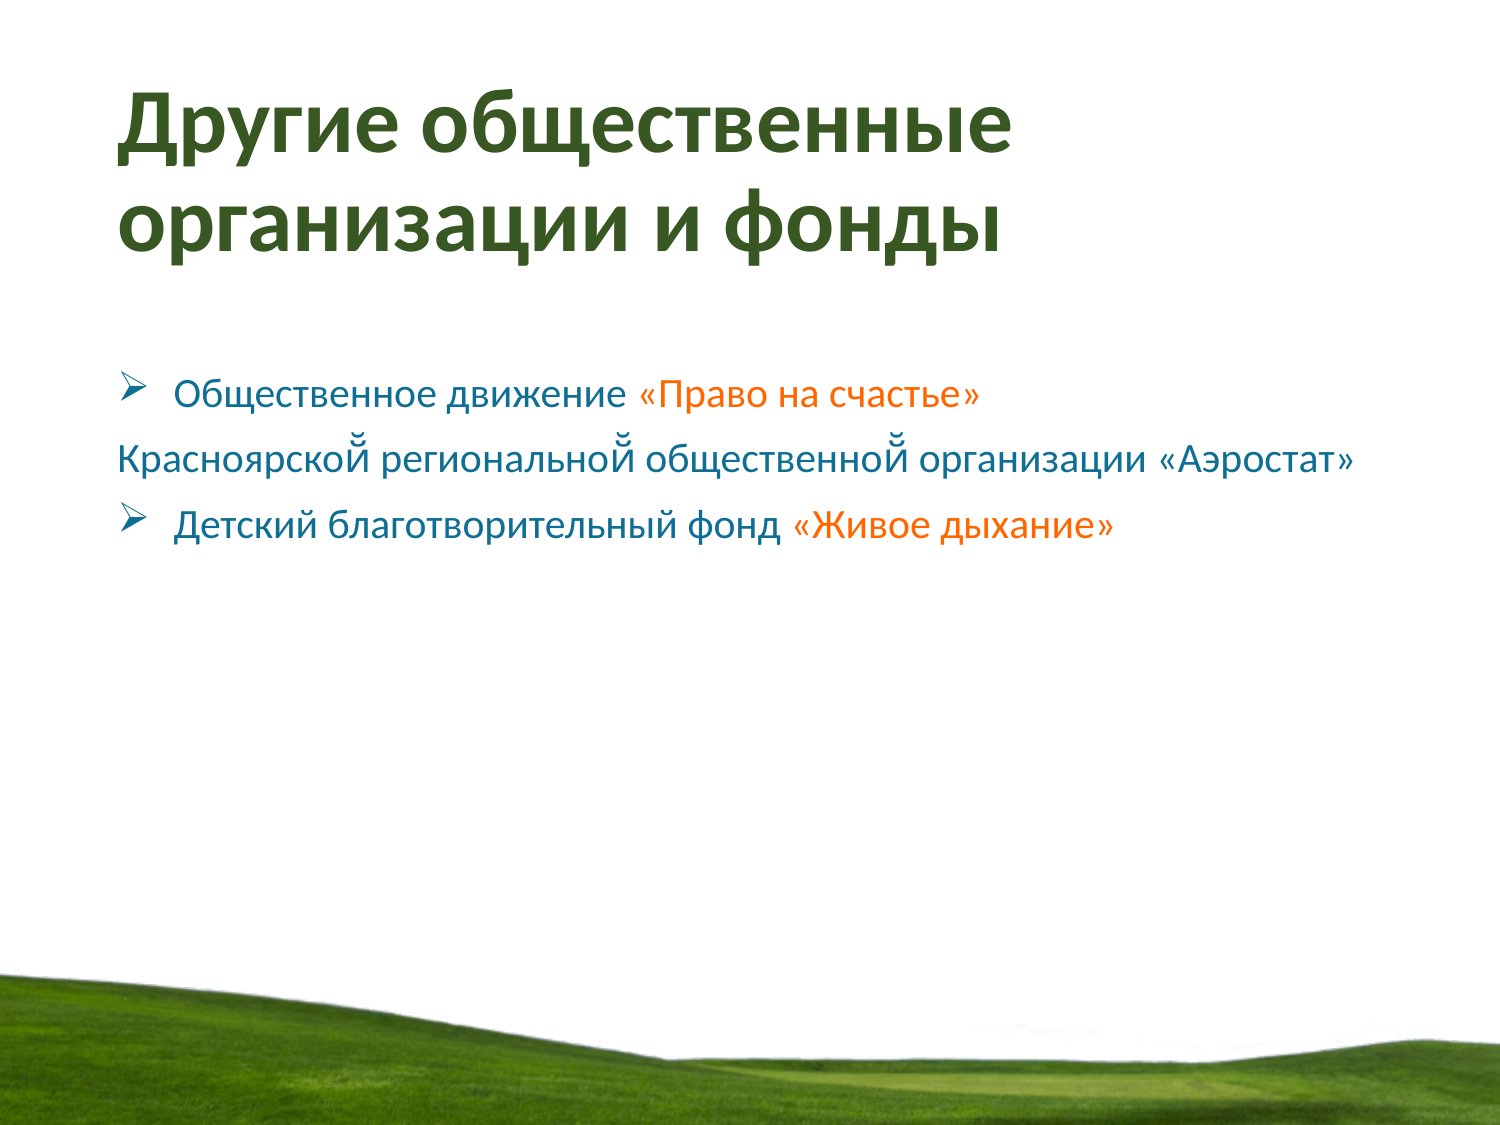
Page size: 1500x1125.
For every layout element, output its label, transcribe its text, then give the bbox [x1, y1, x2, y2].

title Другие общественные организации и фонды [102, 80, 1397, 279]
list Общественное движение «Право на счастье» Красноярской̆ региональной̆ общественной̆ организации «Аэростат» Детский благотворительный фонд «Живое дыхание» [102, 363, 1397, 999]
picture [0, 933, 1500, 1125]
